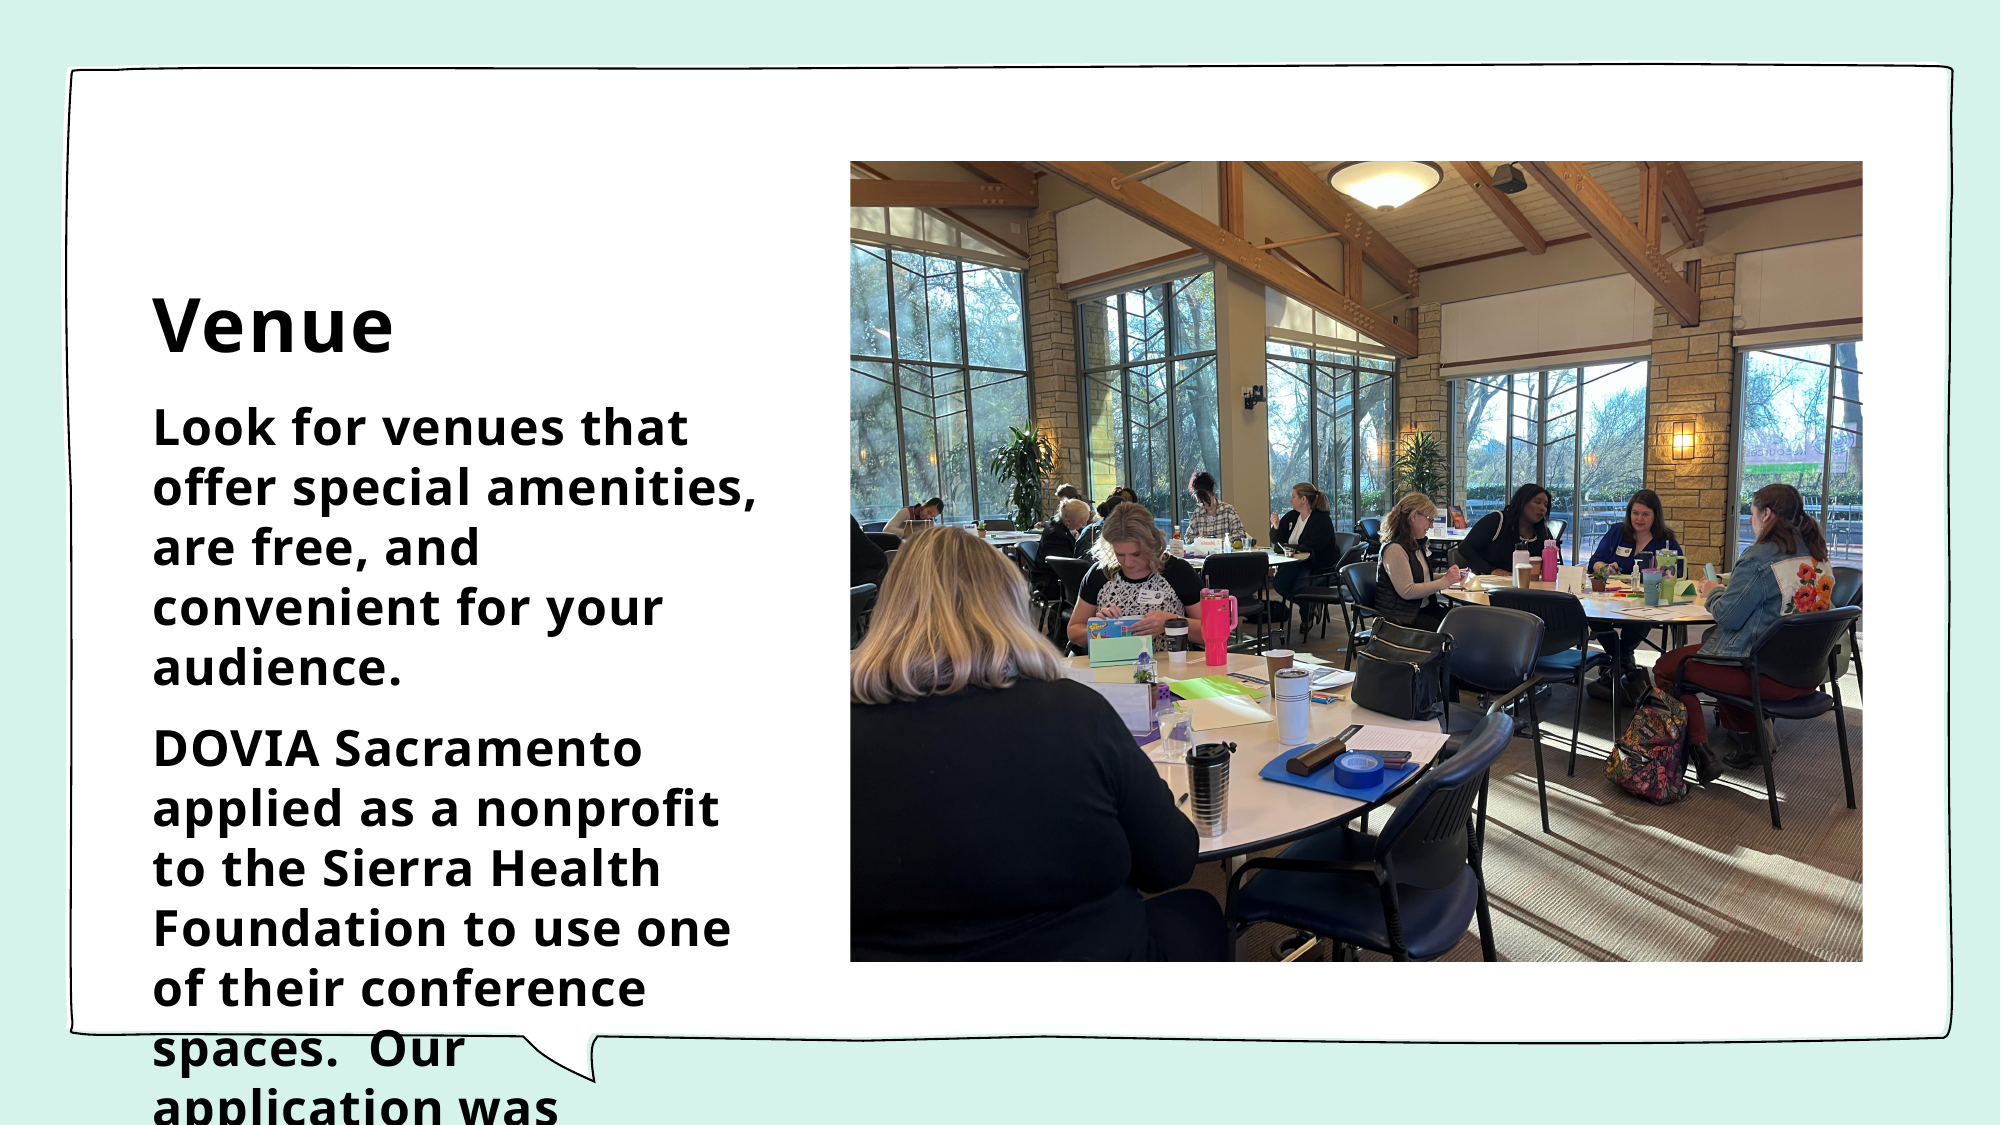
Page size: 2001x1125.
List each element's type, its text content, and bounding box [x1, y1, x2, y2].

picture [850, 161, 1863, 962]
title Venue [137, 101, 783, 375]
list Look for venues that offer special amenities, are free, and convenient for your audience. DOVIA Sacramento applied as a nonprofit to the Sierra Health Foundation to use one of their conference spaces. Our application was reviewed and accepted. Site provided free parking, conference space, free A/V, free breakfast for attendees. [137, 388, 783, 963]
